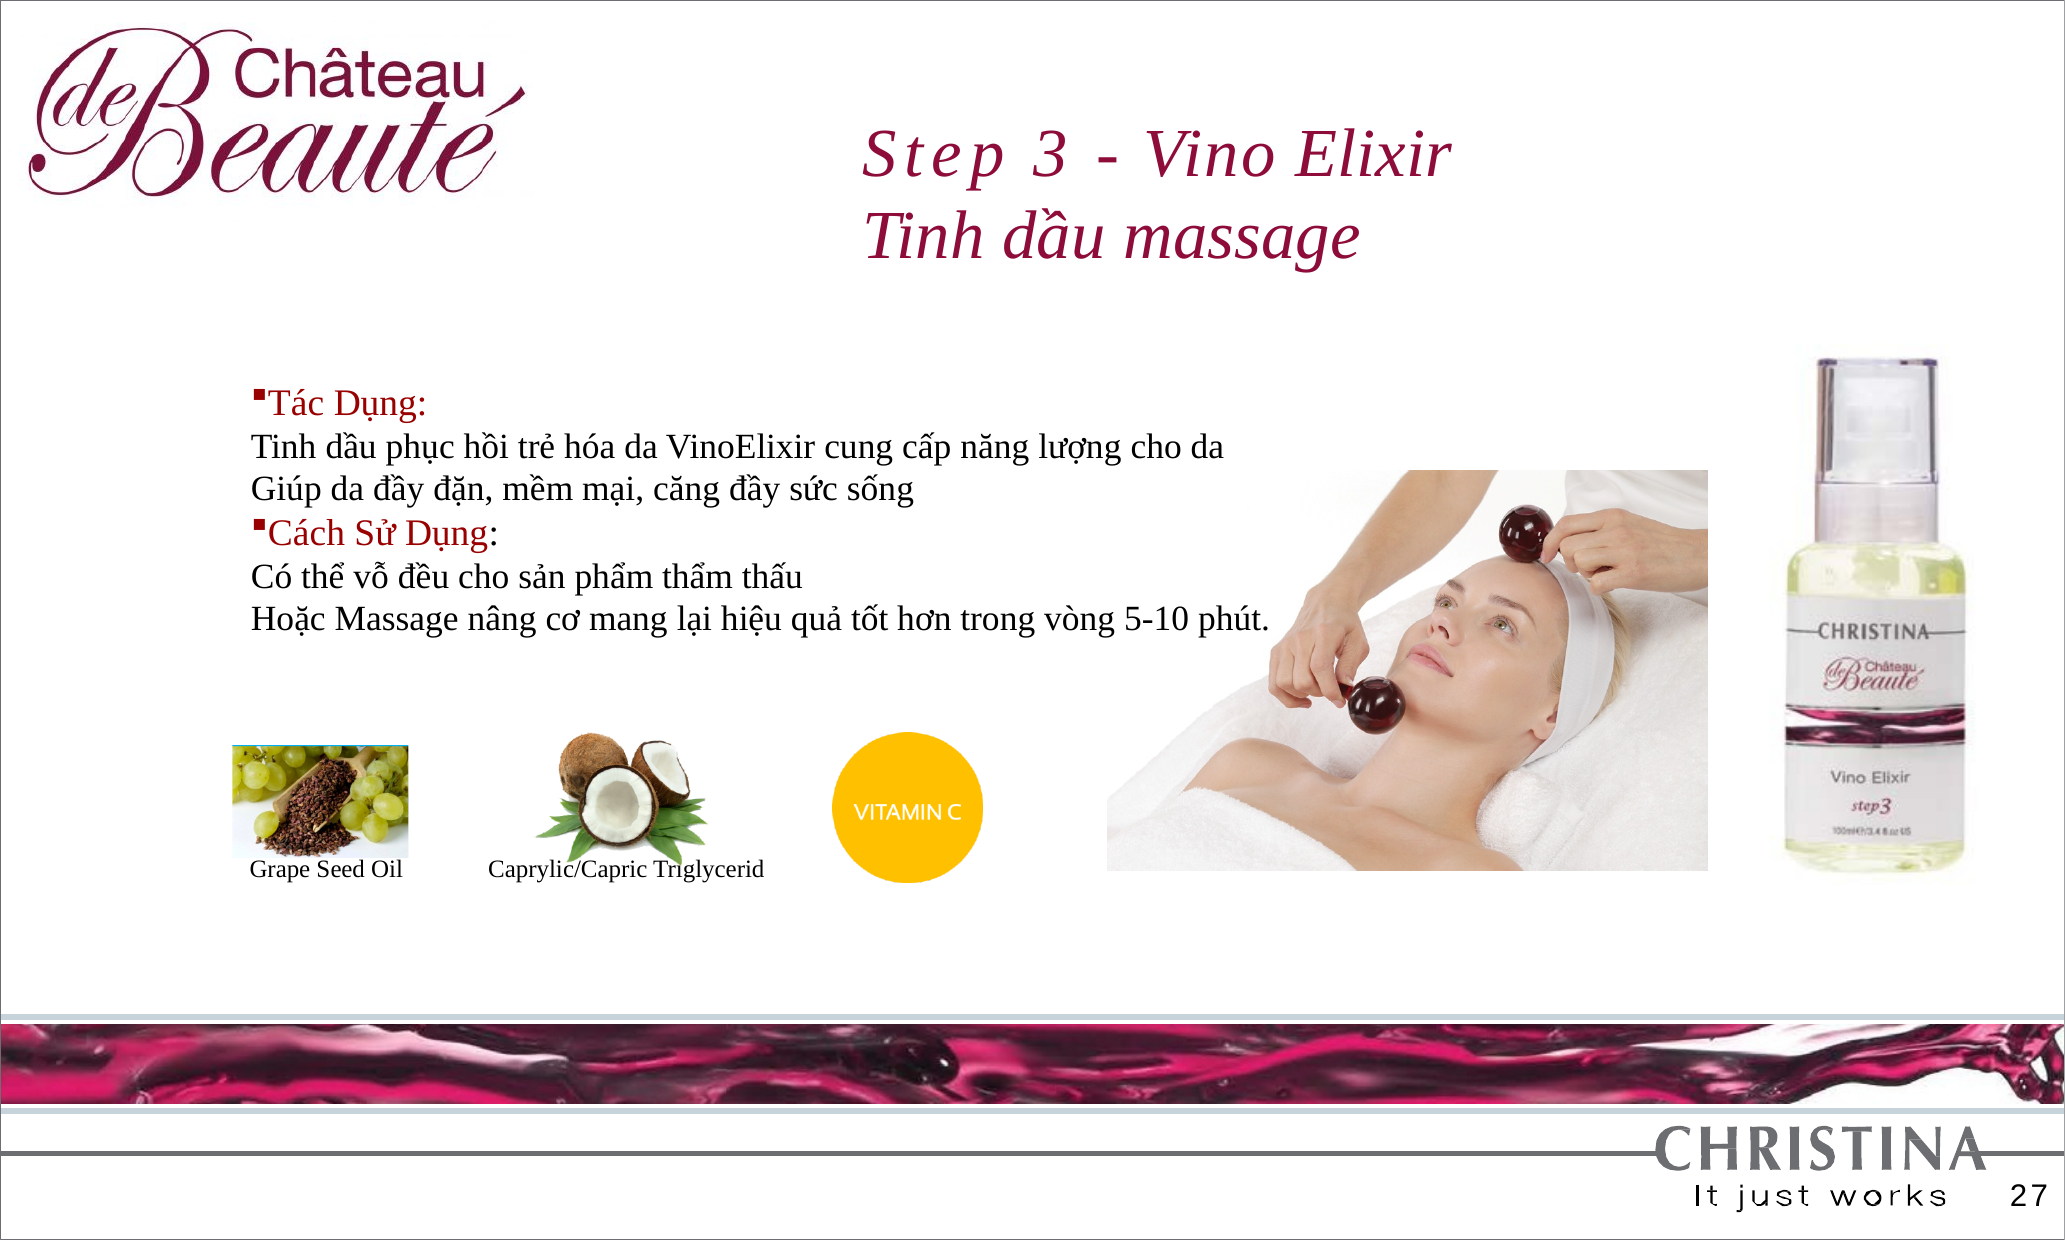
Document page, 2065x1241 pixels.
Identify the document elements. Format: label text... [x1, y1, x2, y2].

picture [6, 1, 533, 226]
text_box Tác Dụng: Tinh dầu phục hồi trẻ hóa da VinoElixir cung cấp năng lượng cho da Giúp da đầy đặn, mềm mại, căng đầy sức sống Cách Sử Dụng: Có thể vỗ đều cho sản phẩm thẩm thấu Hoặc Massage nâng cơ mang lại hiệu quả tốt hơn trong vòng 5-10 phút. [235, 370, 1286, 691]
text_box [1719, 320, 2033, 908]
picture [1106, 470, 1708, 871]
title Step 3 - Vino Elixir Tinh dầu massage [357, 107, 1658, 316]
slide_number 27 [2005, 1178, 2056, 1241]
text_box Caprylic/Capric Triglycerid [473, 845, 780, 890]
picture [531, 732, 708, 866]
picture [231, 745, 409, 859]
picture [831, 732, 983, 883]
text_box [0, 0, 2065, 1240]
text_box Grape Seed Oil [234, 845, 419, 890]
